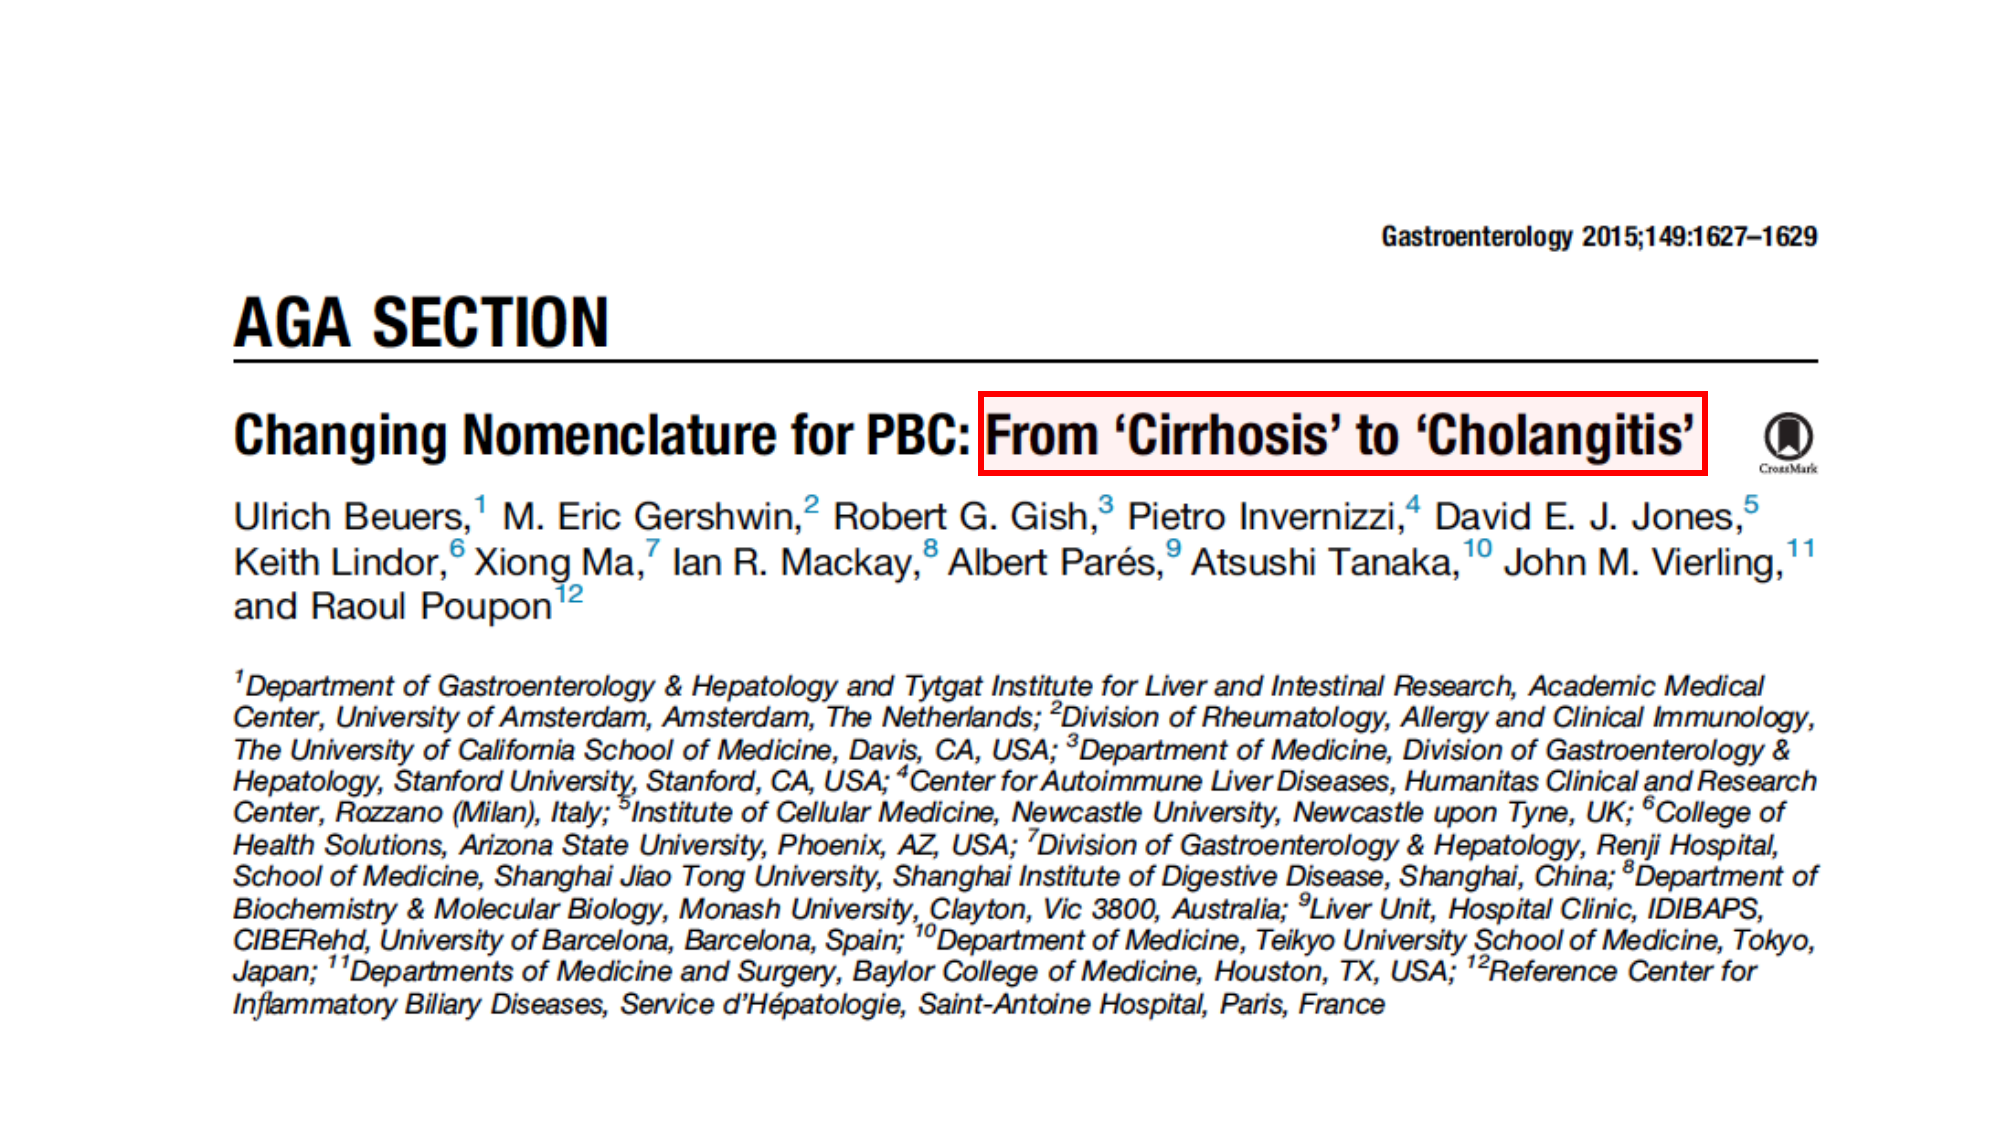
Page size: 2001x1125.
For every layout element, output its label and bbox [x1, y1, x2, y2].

picture [201, 208, 1868, 1047]
